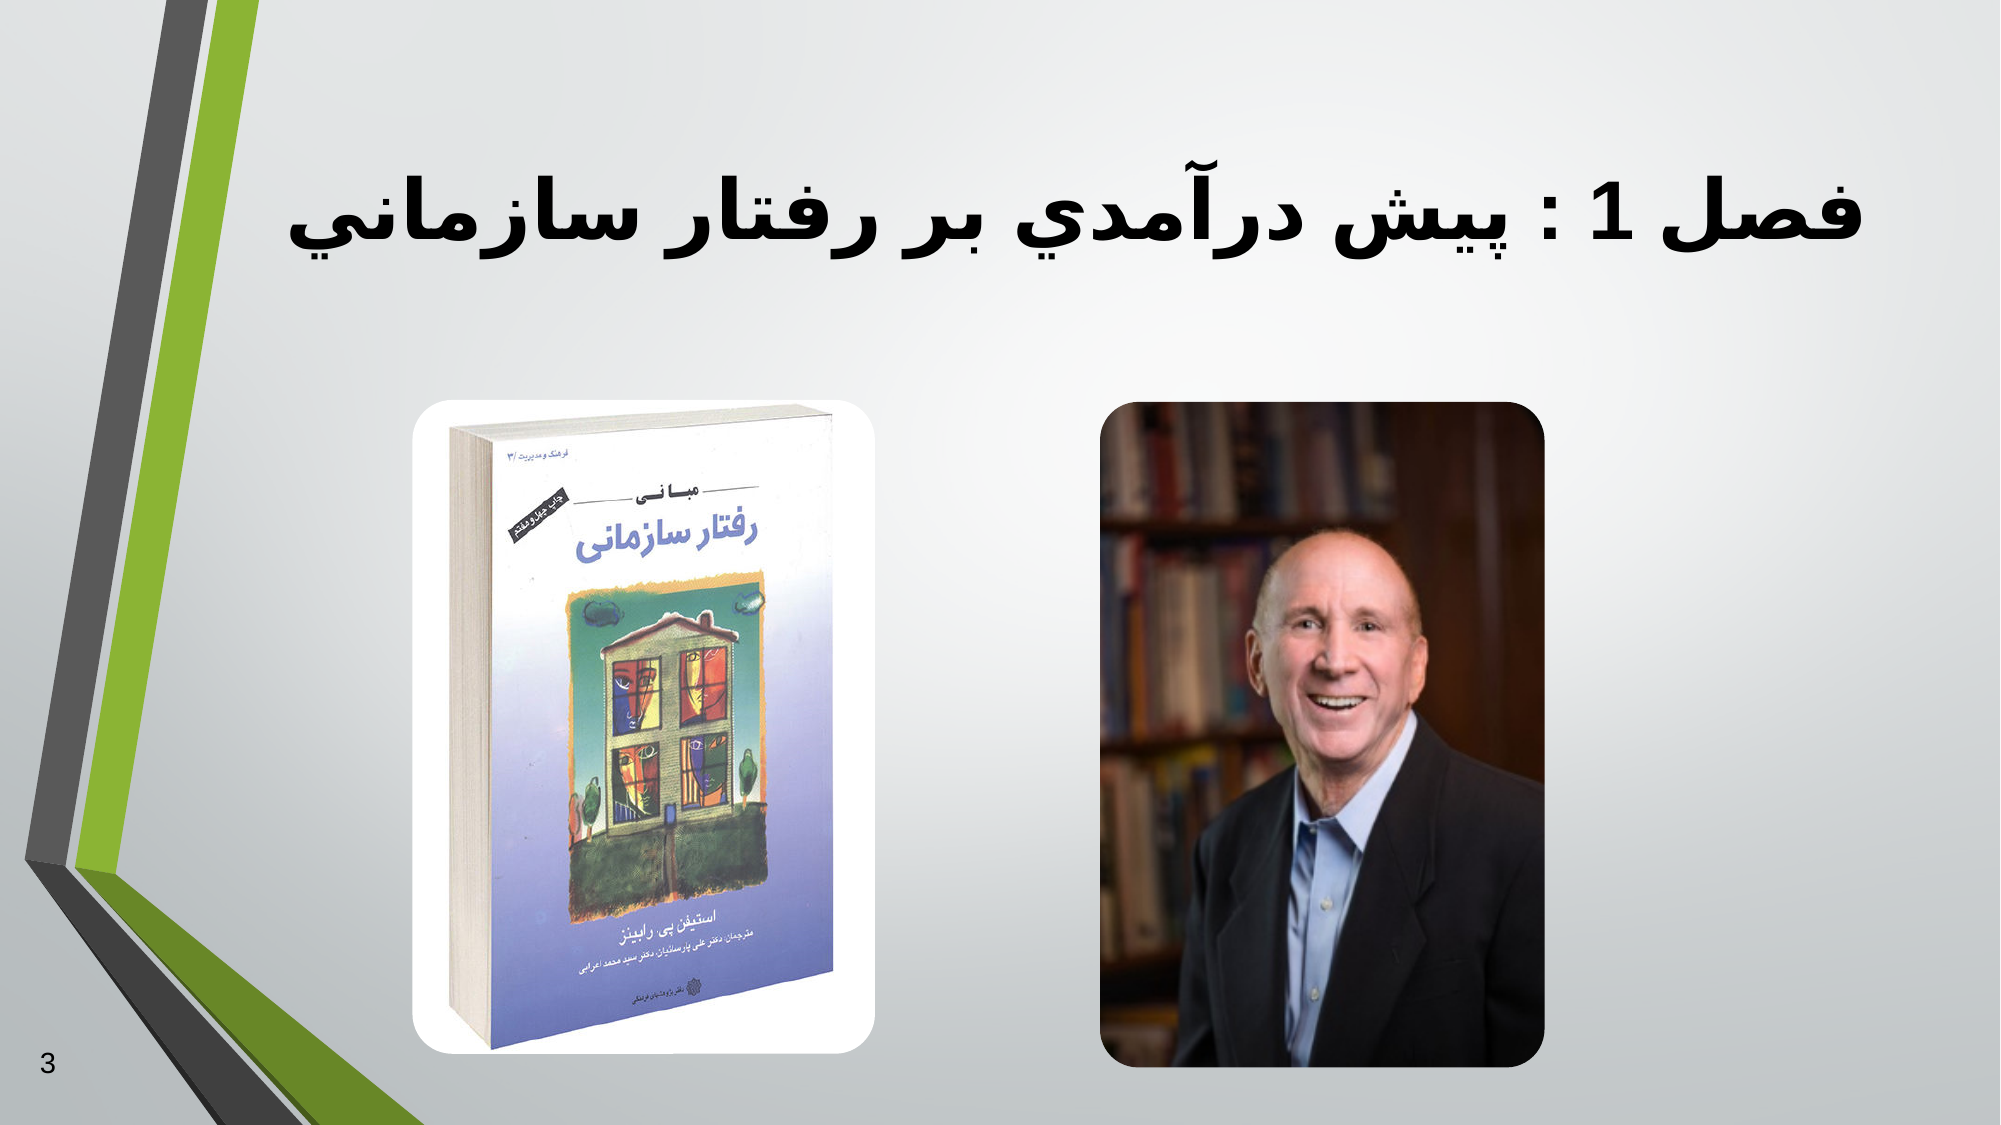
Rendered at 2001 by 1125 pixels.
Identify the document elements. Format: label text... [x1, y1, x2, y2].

picture [1099, 401, 1545, 1068]
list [412, 399, 876, 1054]
title فصل 1 : پيش درآمدي بر رفتار سازماني [243, 112, 1887, 400]
slide_number 3 [24, 1037, 116, 1098]
